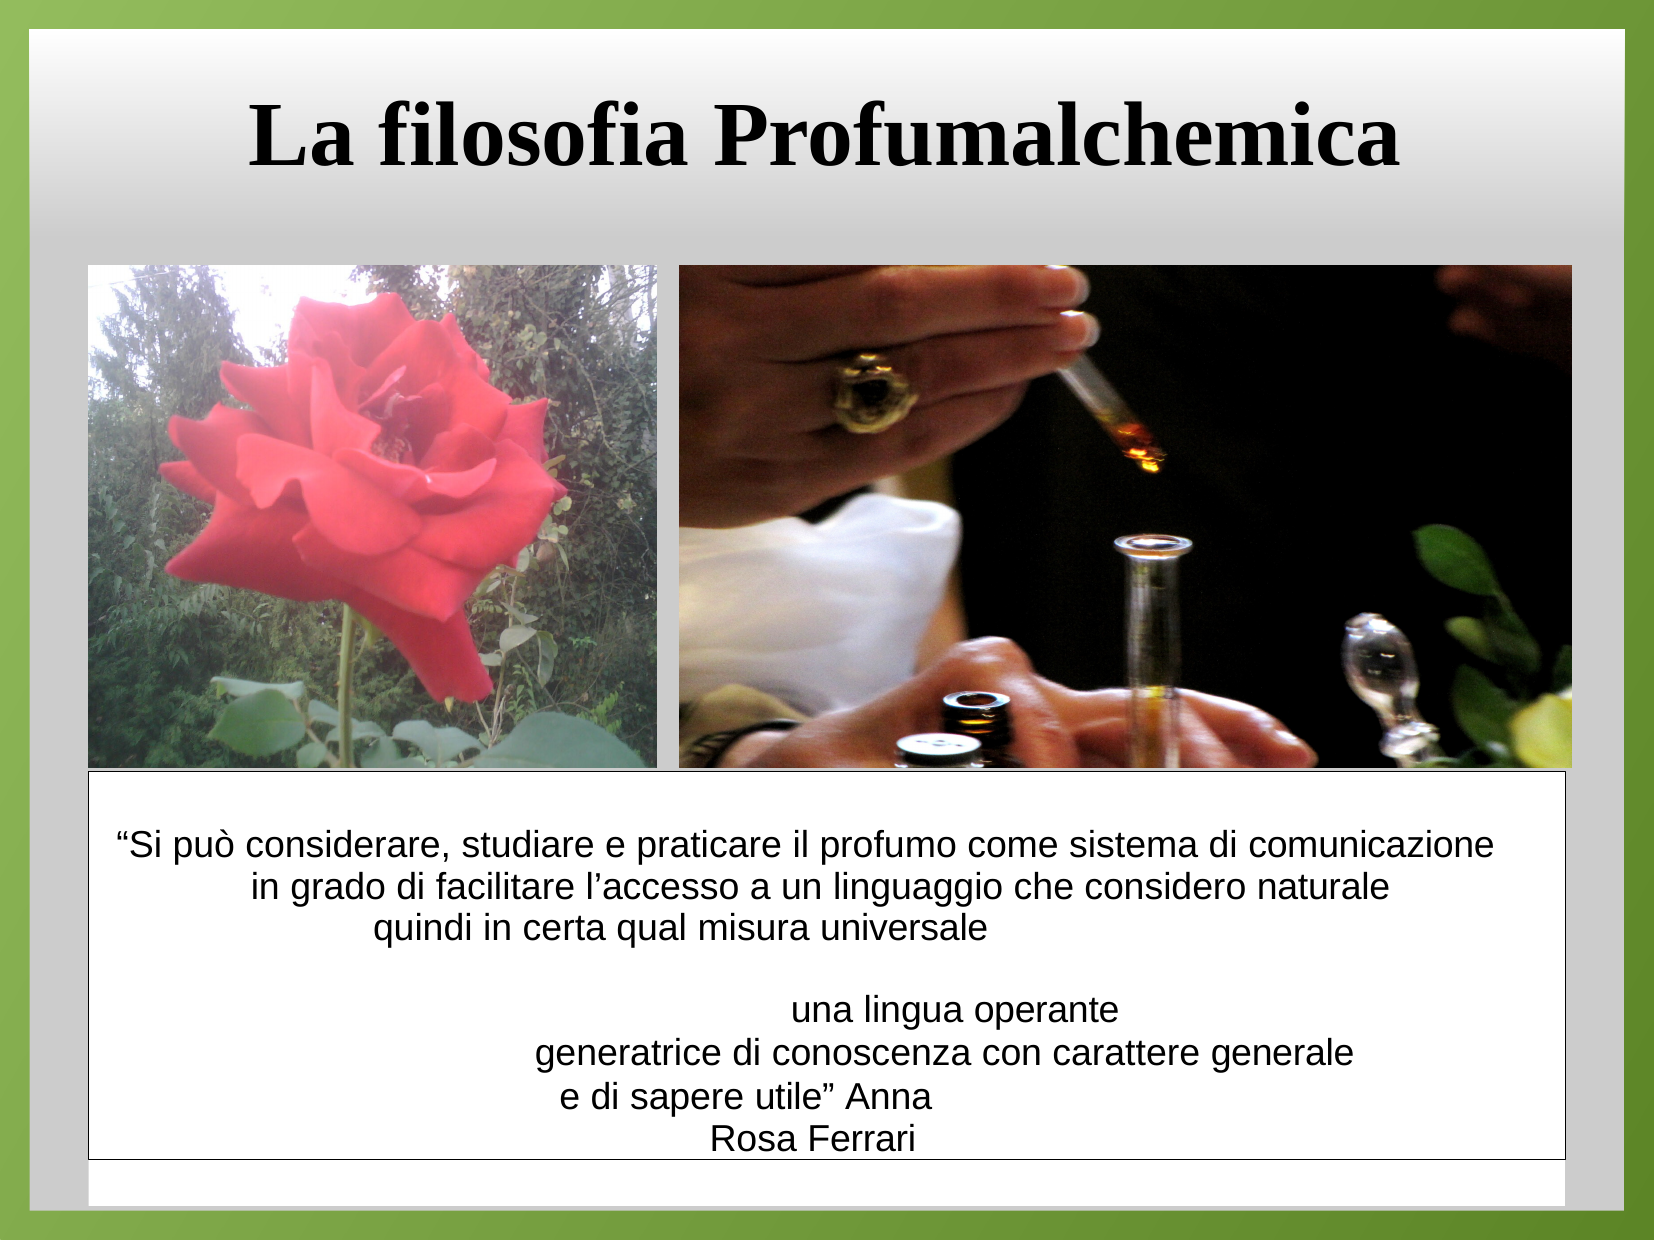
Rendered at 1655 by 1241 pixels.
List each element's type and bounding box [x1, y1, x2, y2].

text_box [88, 265, 1572, 1207]
picture [0, 0, 1654, 1240]
text_box [29, 29, 1625, 1211]
